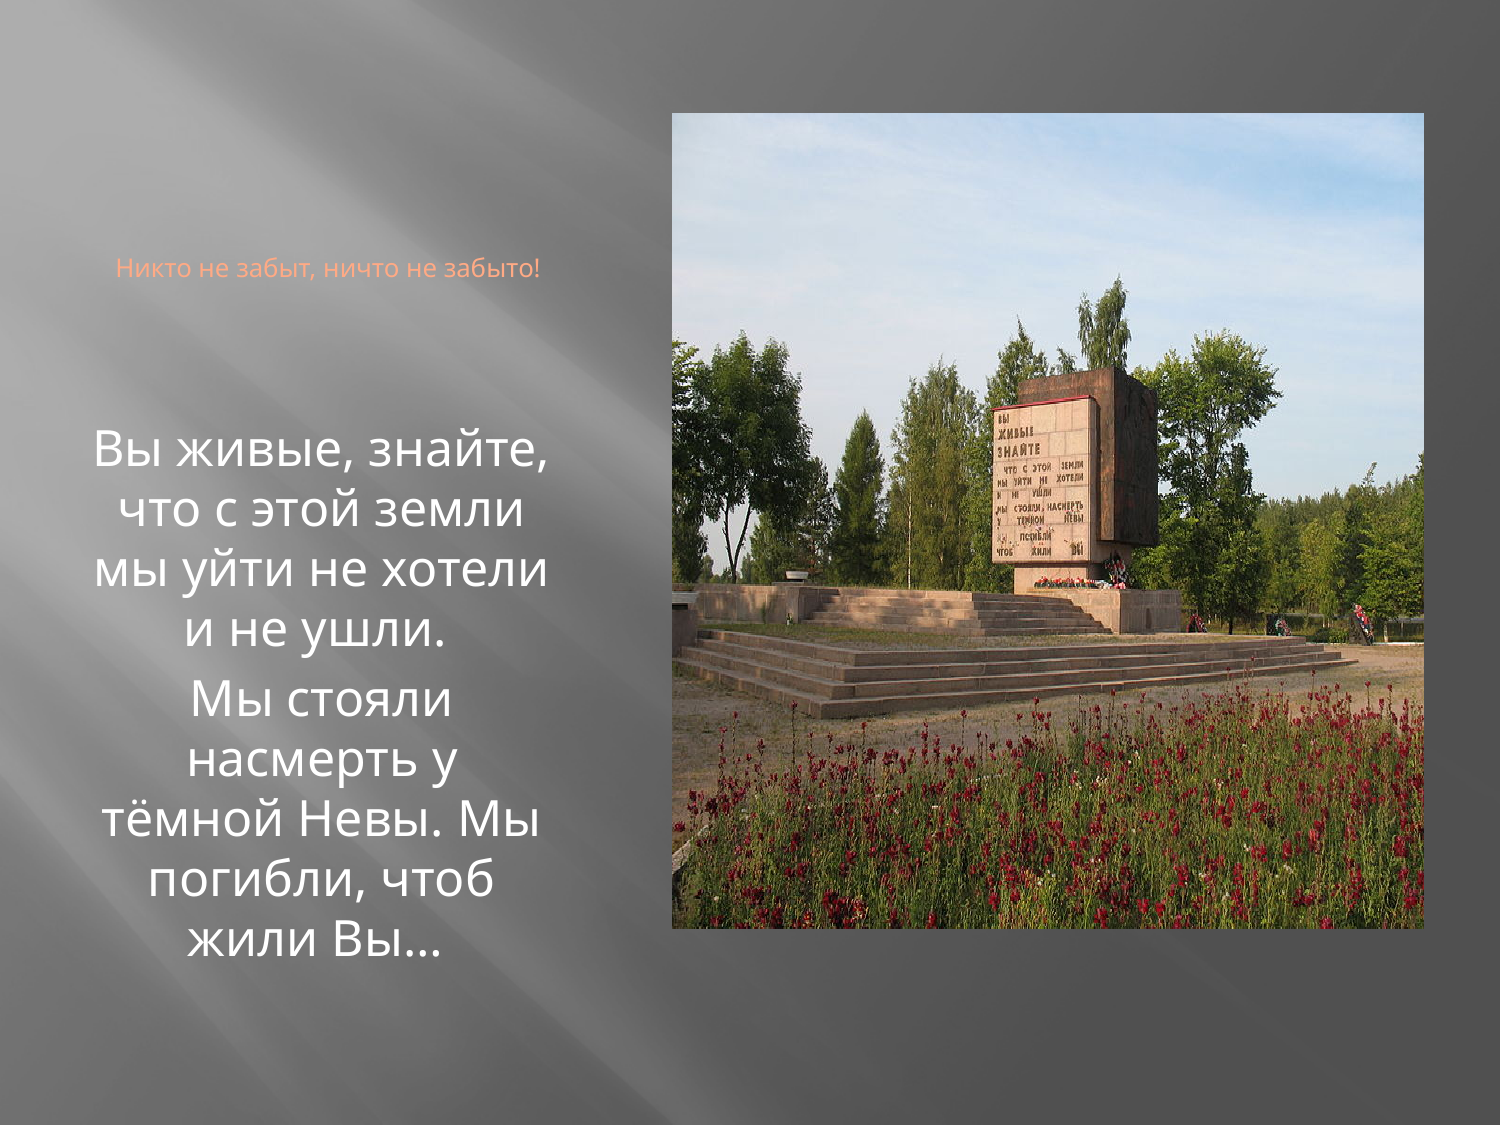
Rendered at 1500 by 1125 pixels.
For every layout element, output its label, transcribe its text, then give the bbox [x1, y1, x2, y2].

list Вы живые, знайте, что с этой земли мы уйти не хотели и не ушли. Мы стояли насмерть у тёмной Невы. Мы погибли, чтоб жили Вы… [75, 408, 569, 1005]
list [672, 113, 1424, 929]
title Никто не забыт, ничто не забыто! [88, 54, 569, 290]
